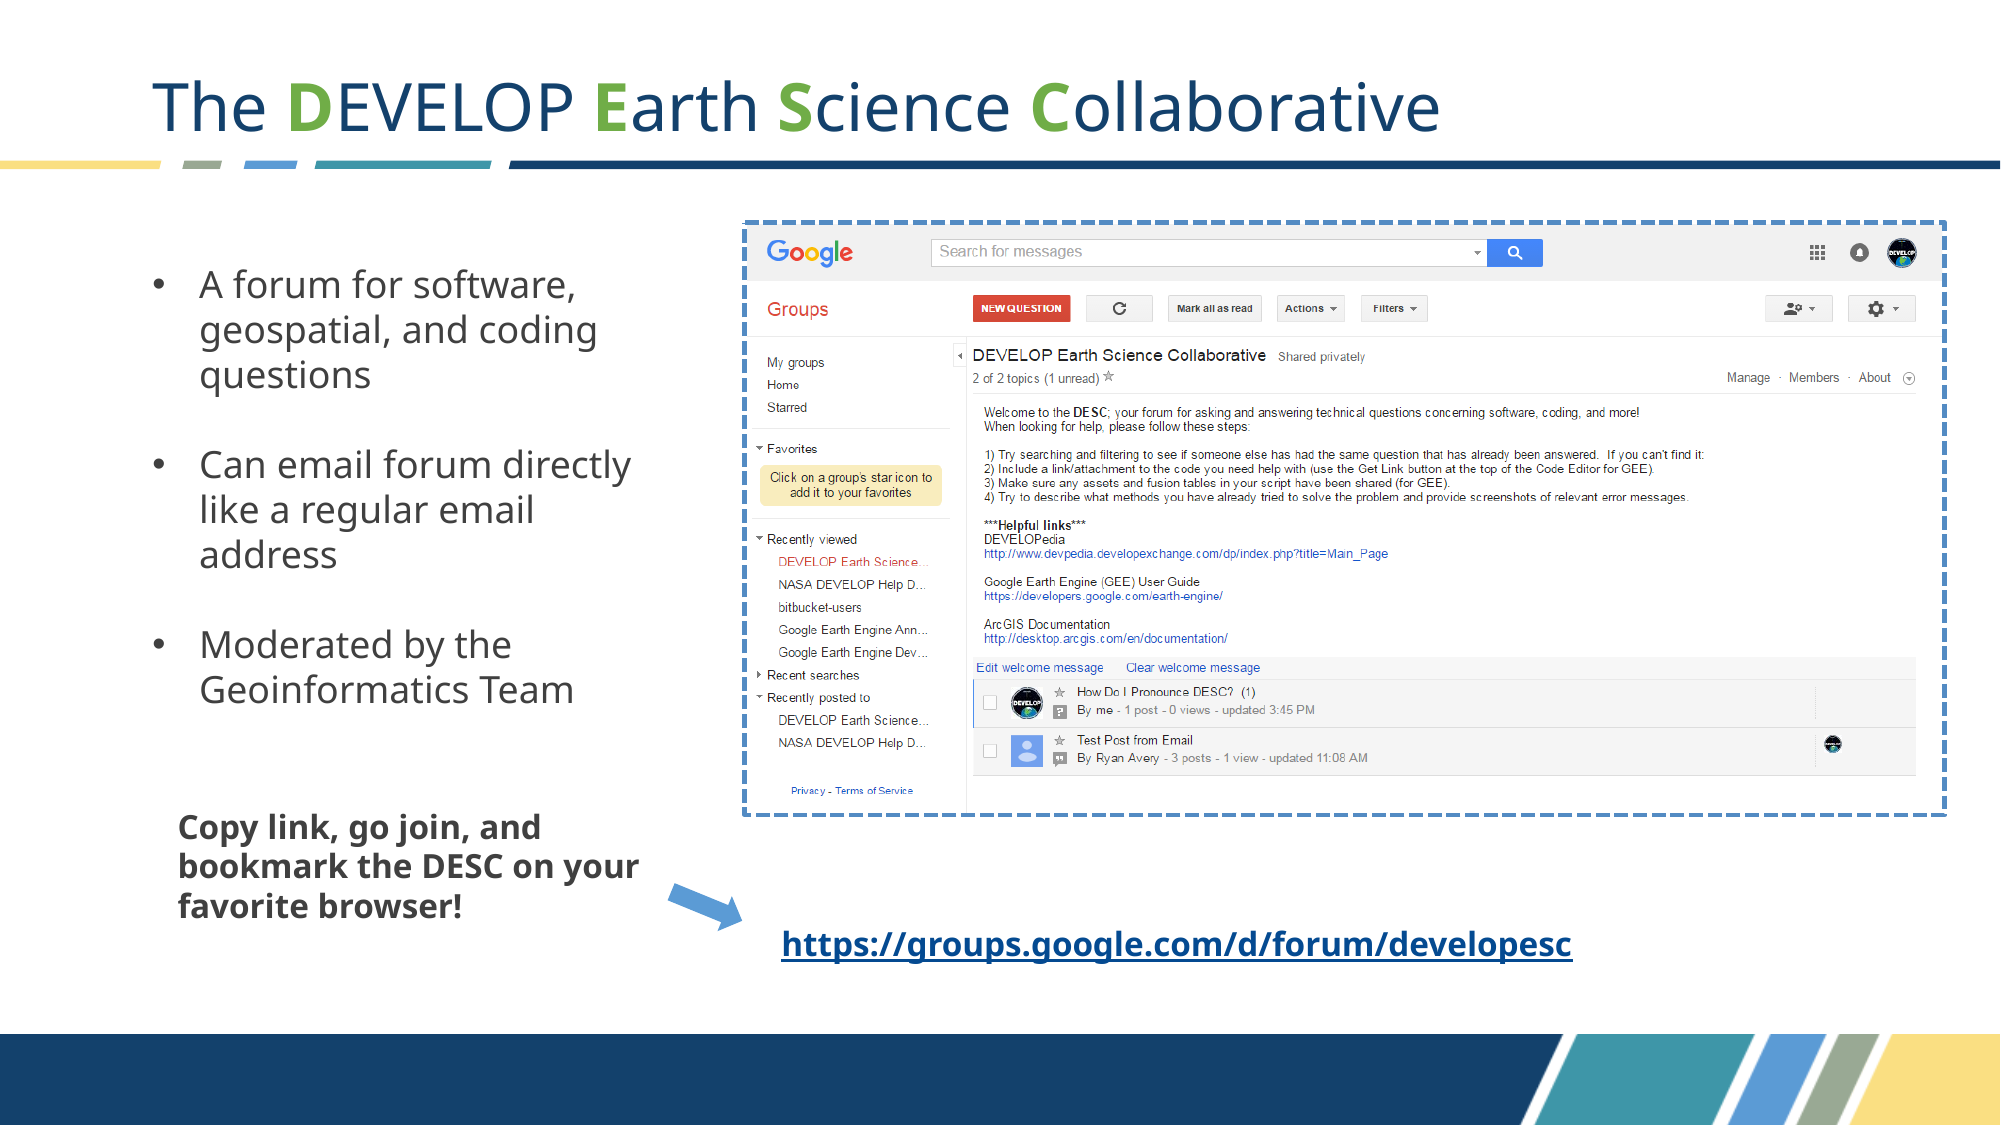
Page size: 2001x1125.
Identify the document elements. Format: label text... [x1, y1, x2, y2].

picture [0, 1034, 2000, 1125]
text_box https://groups.google.com/d/forum/developesc [766, 916, 1588, 977]
text_box [667, 883, 743, 932]
picture [747, 224, 1943, 813]
title The DEVELOP Earth Science Collaborative [137, 59, 1863, 161]
text_box A forum for software, geospatial, and coding questions Can email forum directly like a regular email address Moderated by the Geoinformatics Team [137, 253, 688, 719]
text_box Copy link, go join, and bookmark the DESC on your favorite browser! [162, 798, 726, 933]
